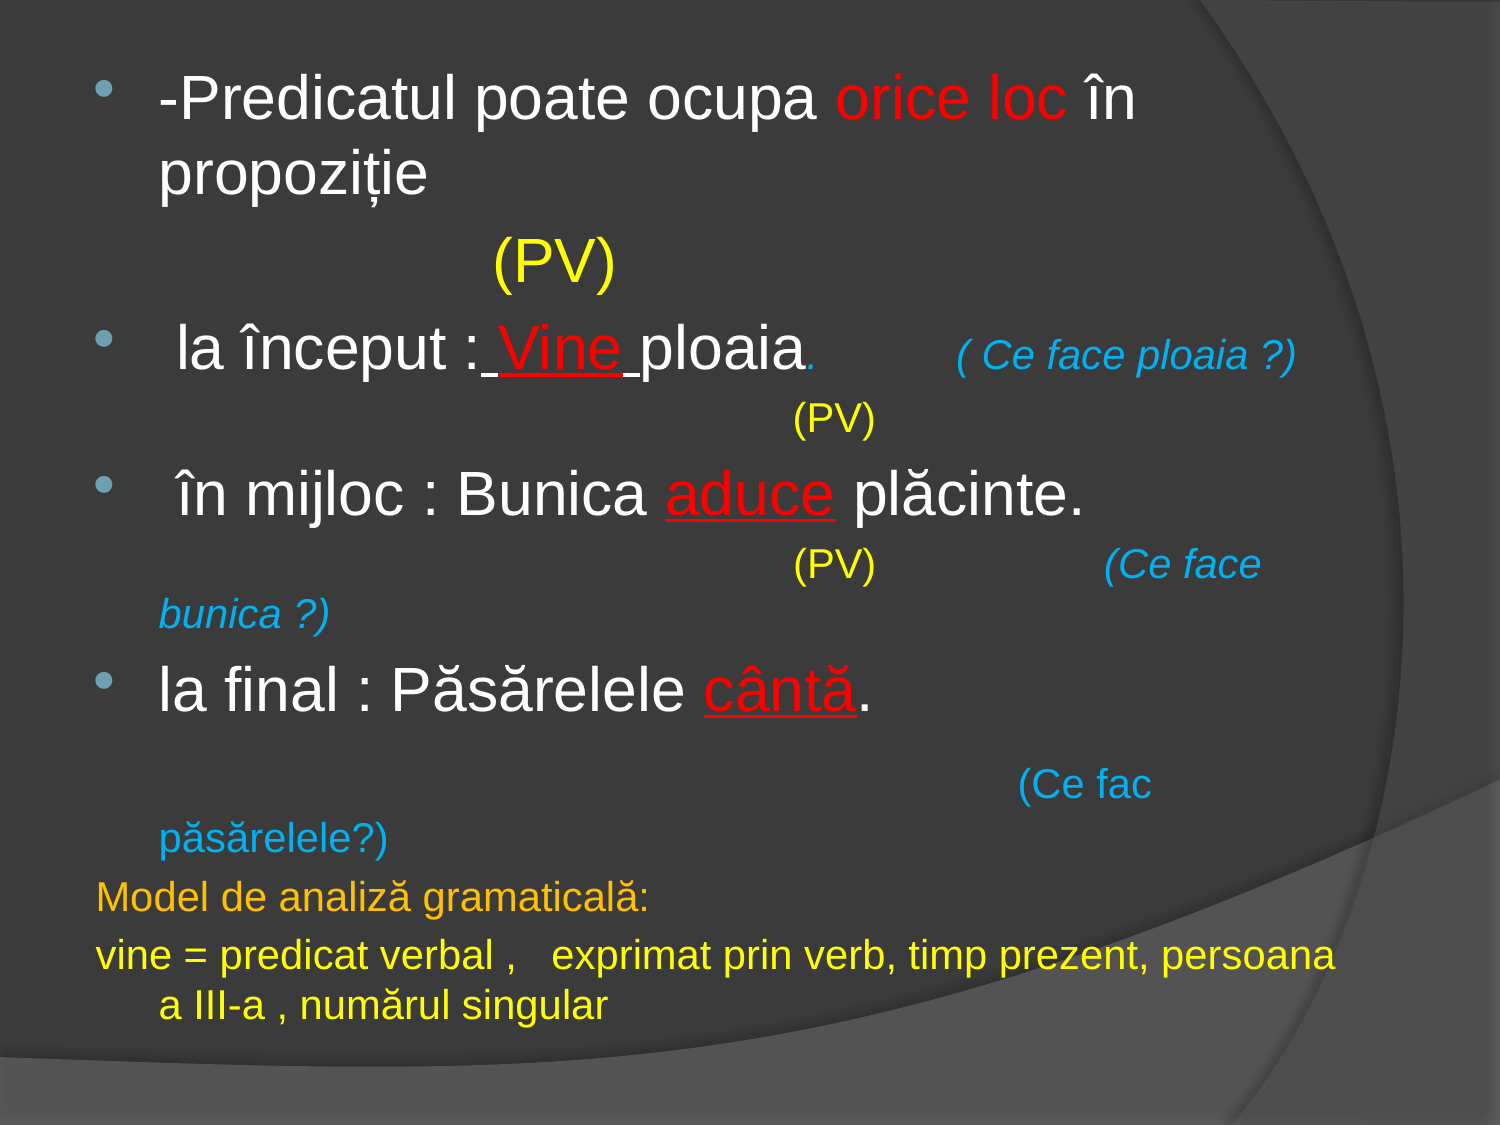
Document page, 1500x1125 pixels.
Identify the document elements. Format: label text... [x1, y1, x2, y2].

list -Predicatul poate ocupa orice loc în propoziție (PV) la început : Vine ploaia. ( Ce face ploaia ?) (PV) în mijloc : Bunica aduce plăcinte. (PV) (Ce face bunica ?) la final : Păsărelele cântă. (Ce fac păsărelele?) Model de analiză gramaticală: vine = predicat verbal , exprimat prin verb, timp prezent, persoana a III-a , numărul singular [75, 50, 1400, 1063]
